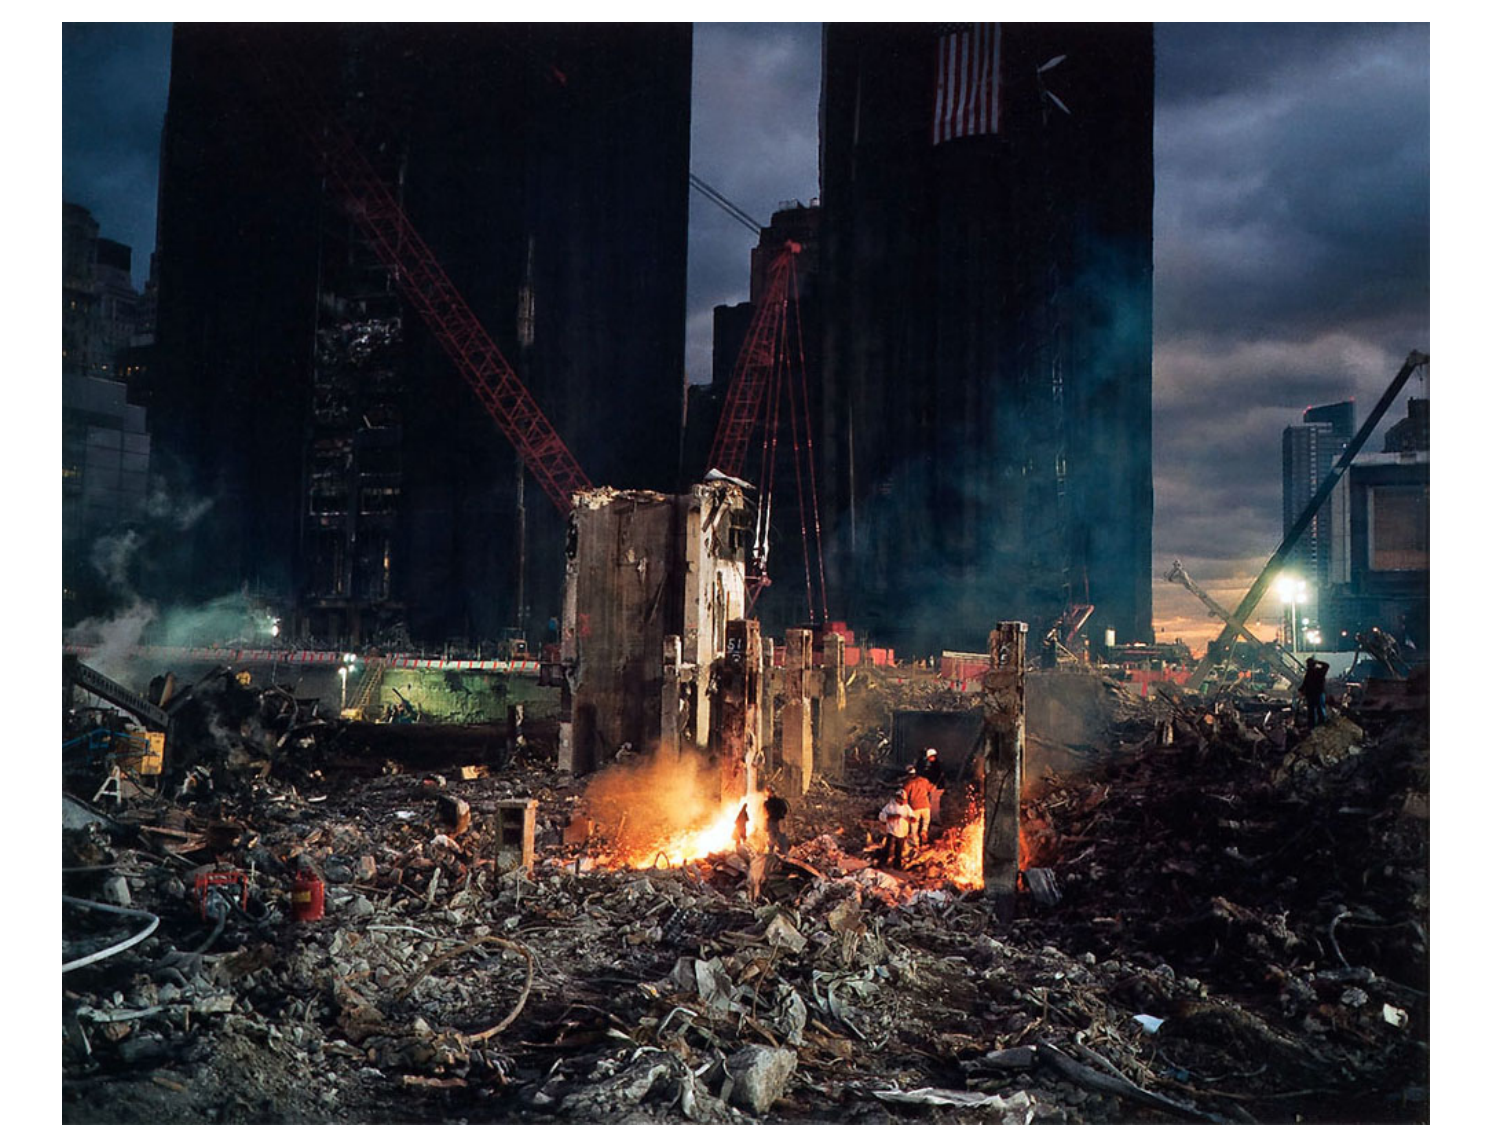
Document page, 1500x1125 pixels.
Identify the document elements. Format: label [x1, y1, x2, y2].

list [62, 21, 1430, 1125]
